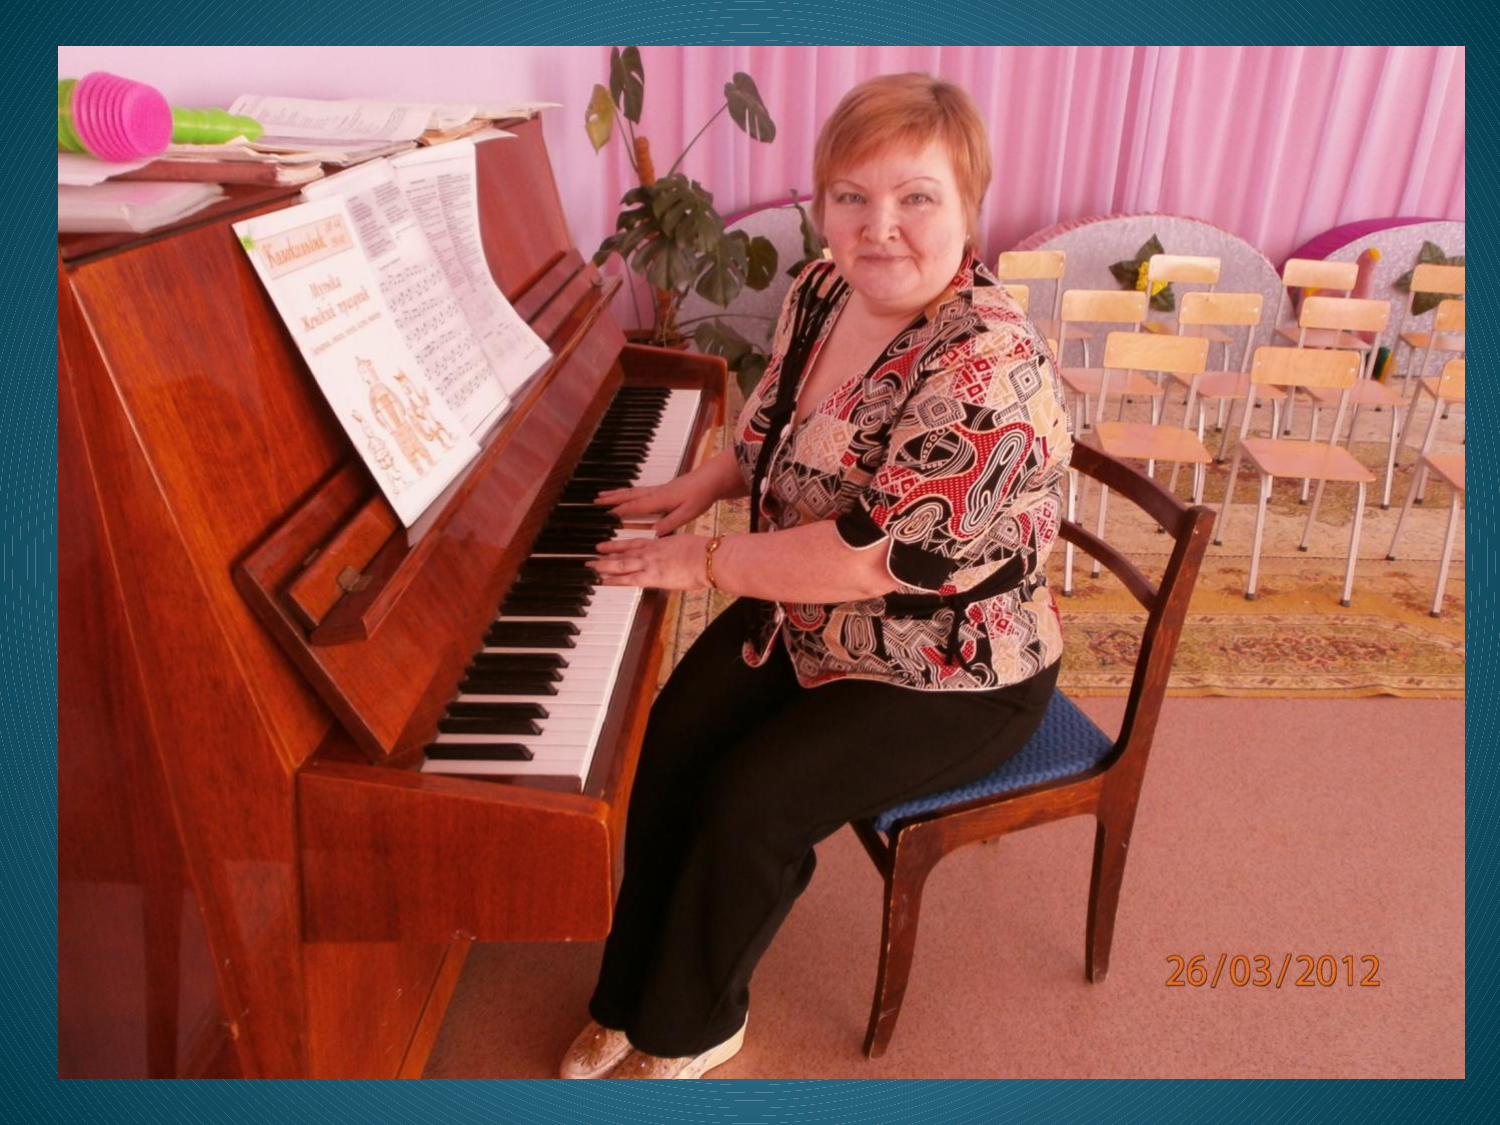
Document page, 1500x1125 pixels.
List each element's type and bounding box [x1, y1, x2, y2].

picture [58, 46, 1466, 1079]
